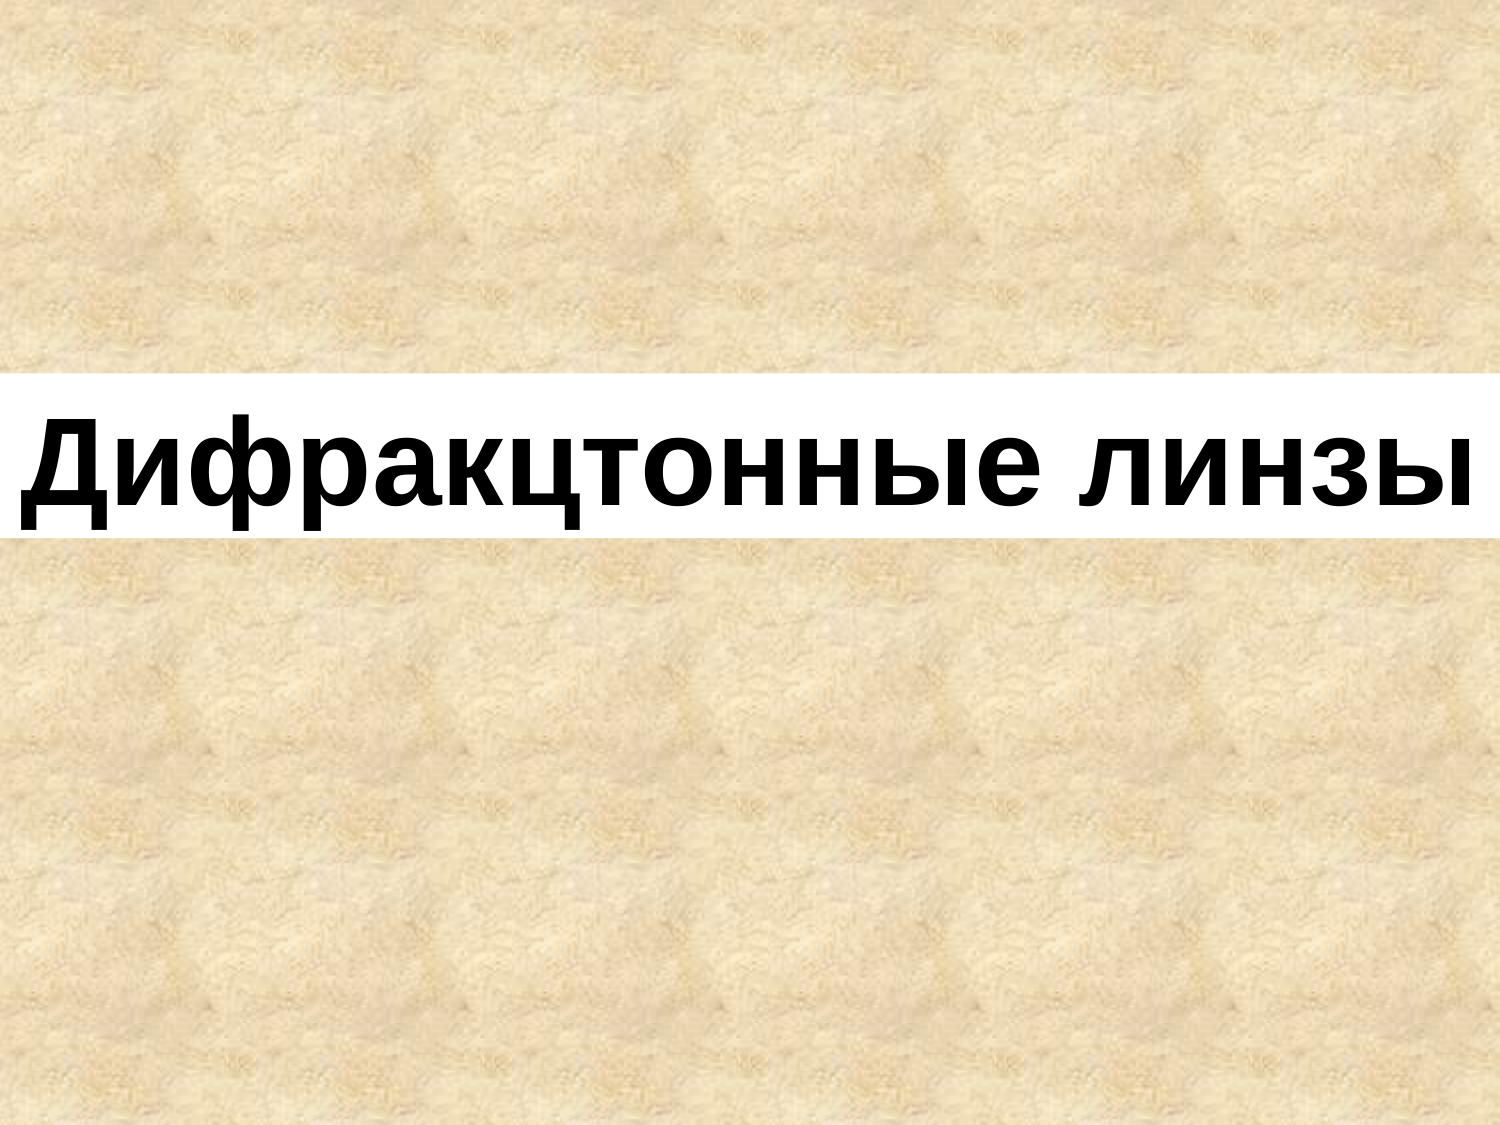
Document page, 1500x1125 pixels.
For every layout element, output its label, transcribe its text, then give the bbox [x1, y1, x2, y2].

text_box Дифракцтонные линзы [0, 373, 1500, 539]
picture [0, 0, 1500, 373]
picture [0, 539, 1500, 1125]
